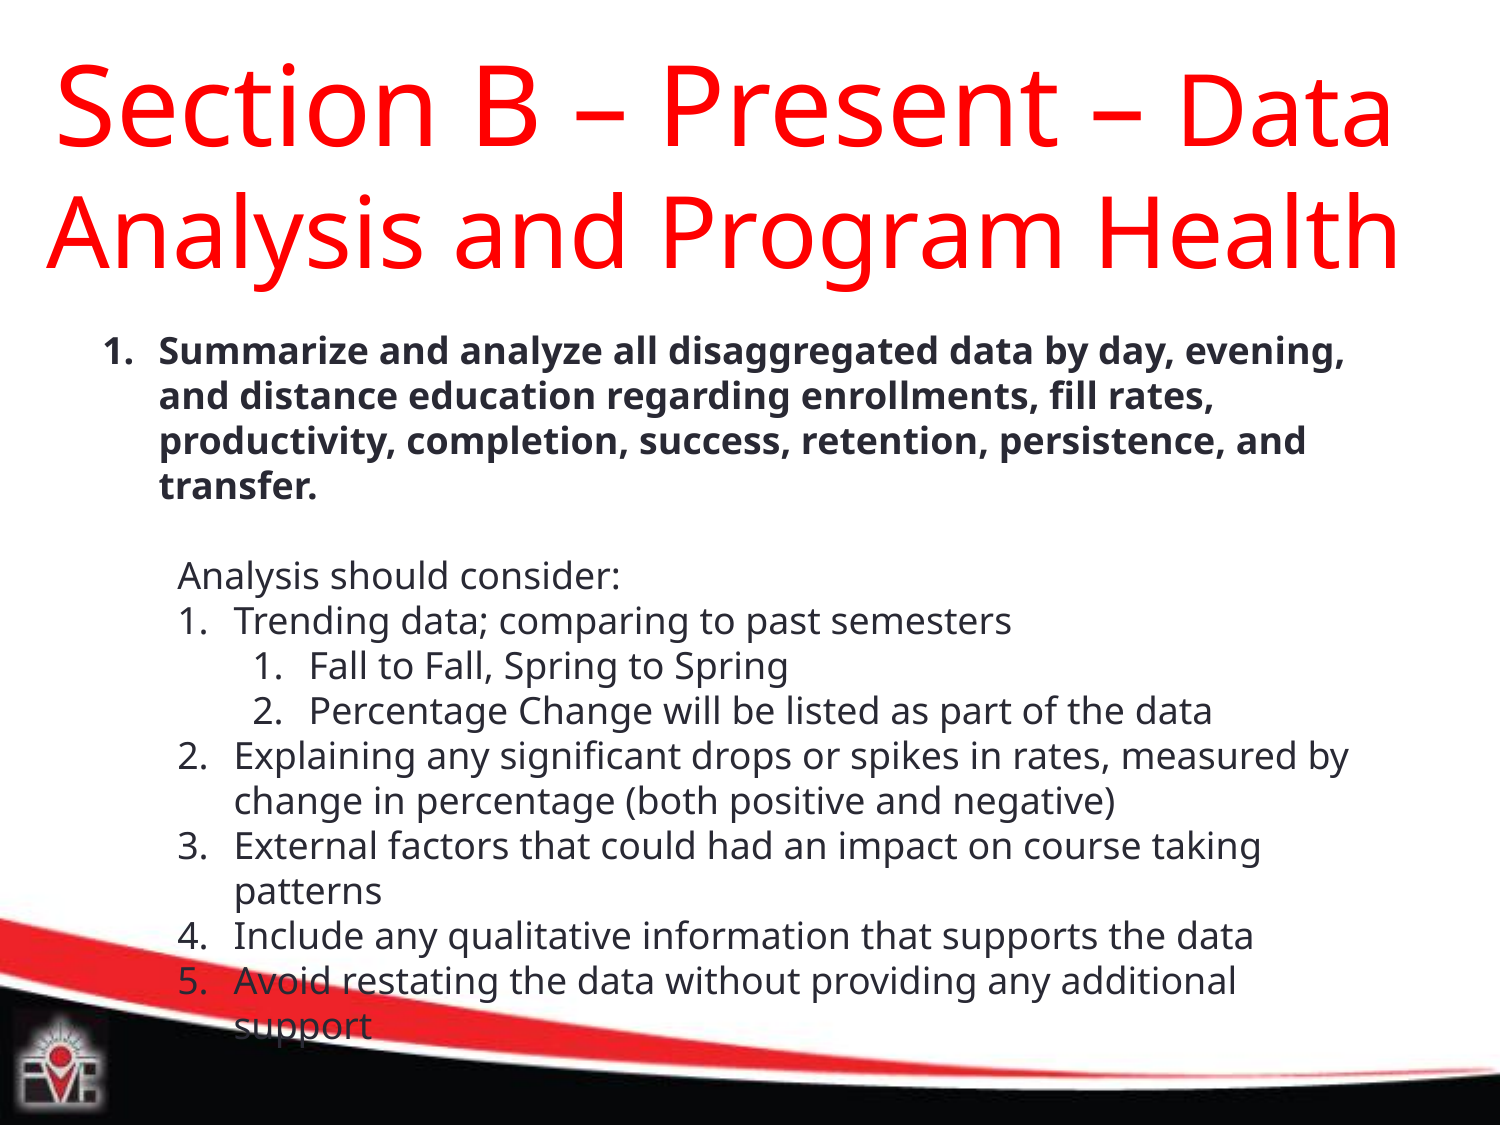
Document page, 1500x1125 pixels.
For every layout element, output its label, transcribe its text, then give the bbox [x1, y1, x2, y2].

text_box Section B – Present – Data Analysis and Program Health [0, 74, 1476, 248]
text_box Summarize and analyze all disaggregated data by day, evening, and distance education regarding enrollments, fill rates, productivity, completion, success, retention, persistence, and transfer. Analysis should consider: Trending data; comparing to past semesters Fall to Fall, Spring to Spring Percentage Change will be listed as part of the data Explaining any significant drops or spikes in rates, measured by change in percentage (both positive and negative) External factors that could had an impact on course taking patterns Include any qualitative information that supports the data Avoid restating the data without providing any additional support [87, 274, 1400, 1125]
picture [0, 0, 1500, 1125]
